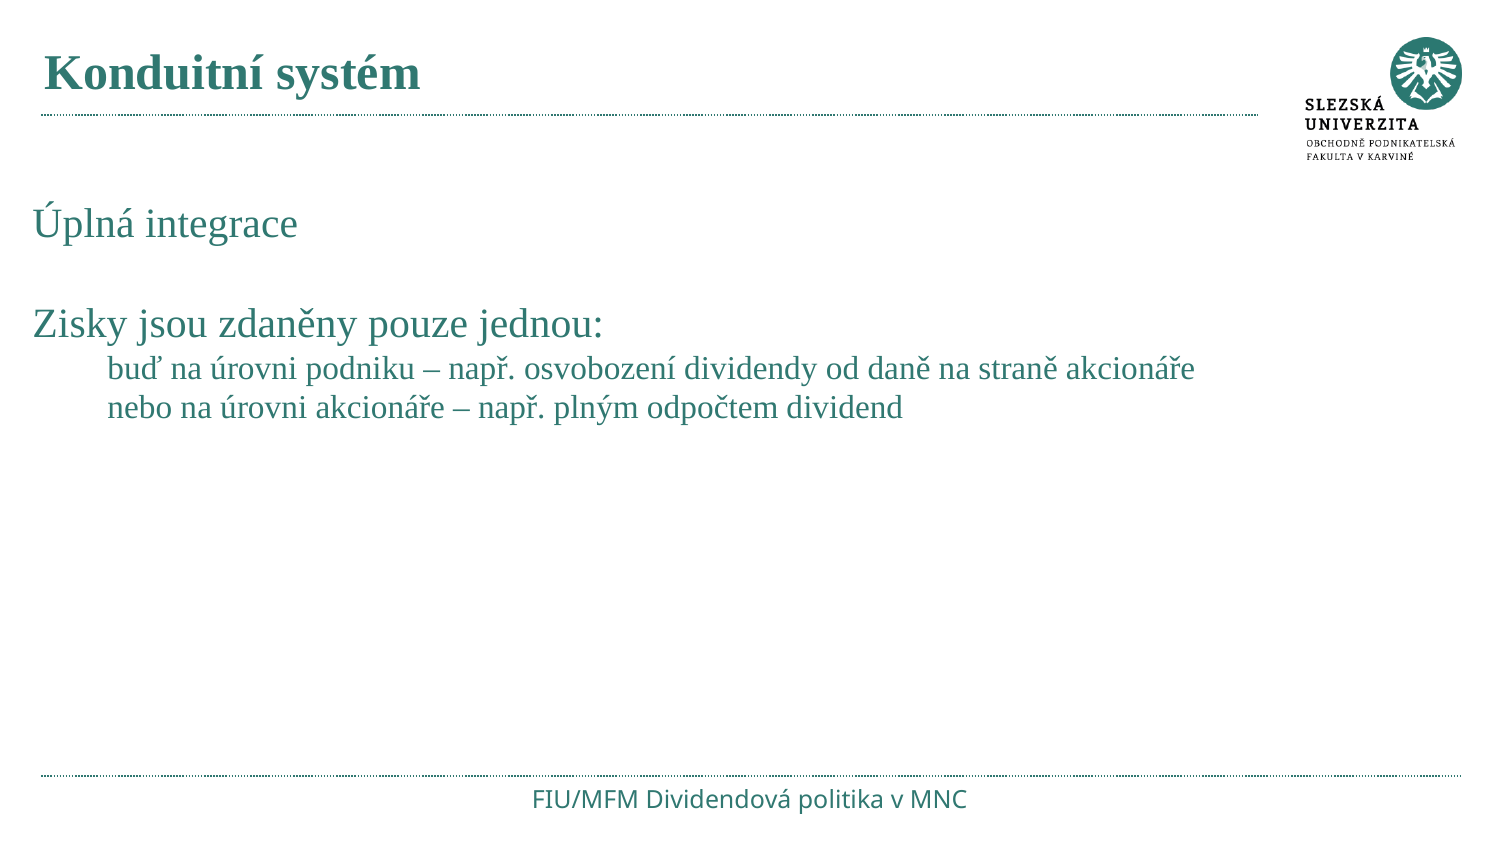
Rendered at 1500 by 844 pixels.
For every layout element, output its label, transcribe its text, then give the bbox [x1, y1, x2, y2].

text_box FIU/MFM Dividendová politika v MNC [47, 776, 1453, 824]
list Úplná integrace Zisky jsou zdaněny pouze jednou: buď na úrovni podniku – např. osvobození dividendy od daně na straně akcionáře nebo na úrovni akcionáře – např. plným odpočtem dividend [17, 138, 1471, 741]
picture [1305, 37, 1462, 138]
title Konduitní systém [29, 32, 1247, 116]
